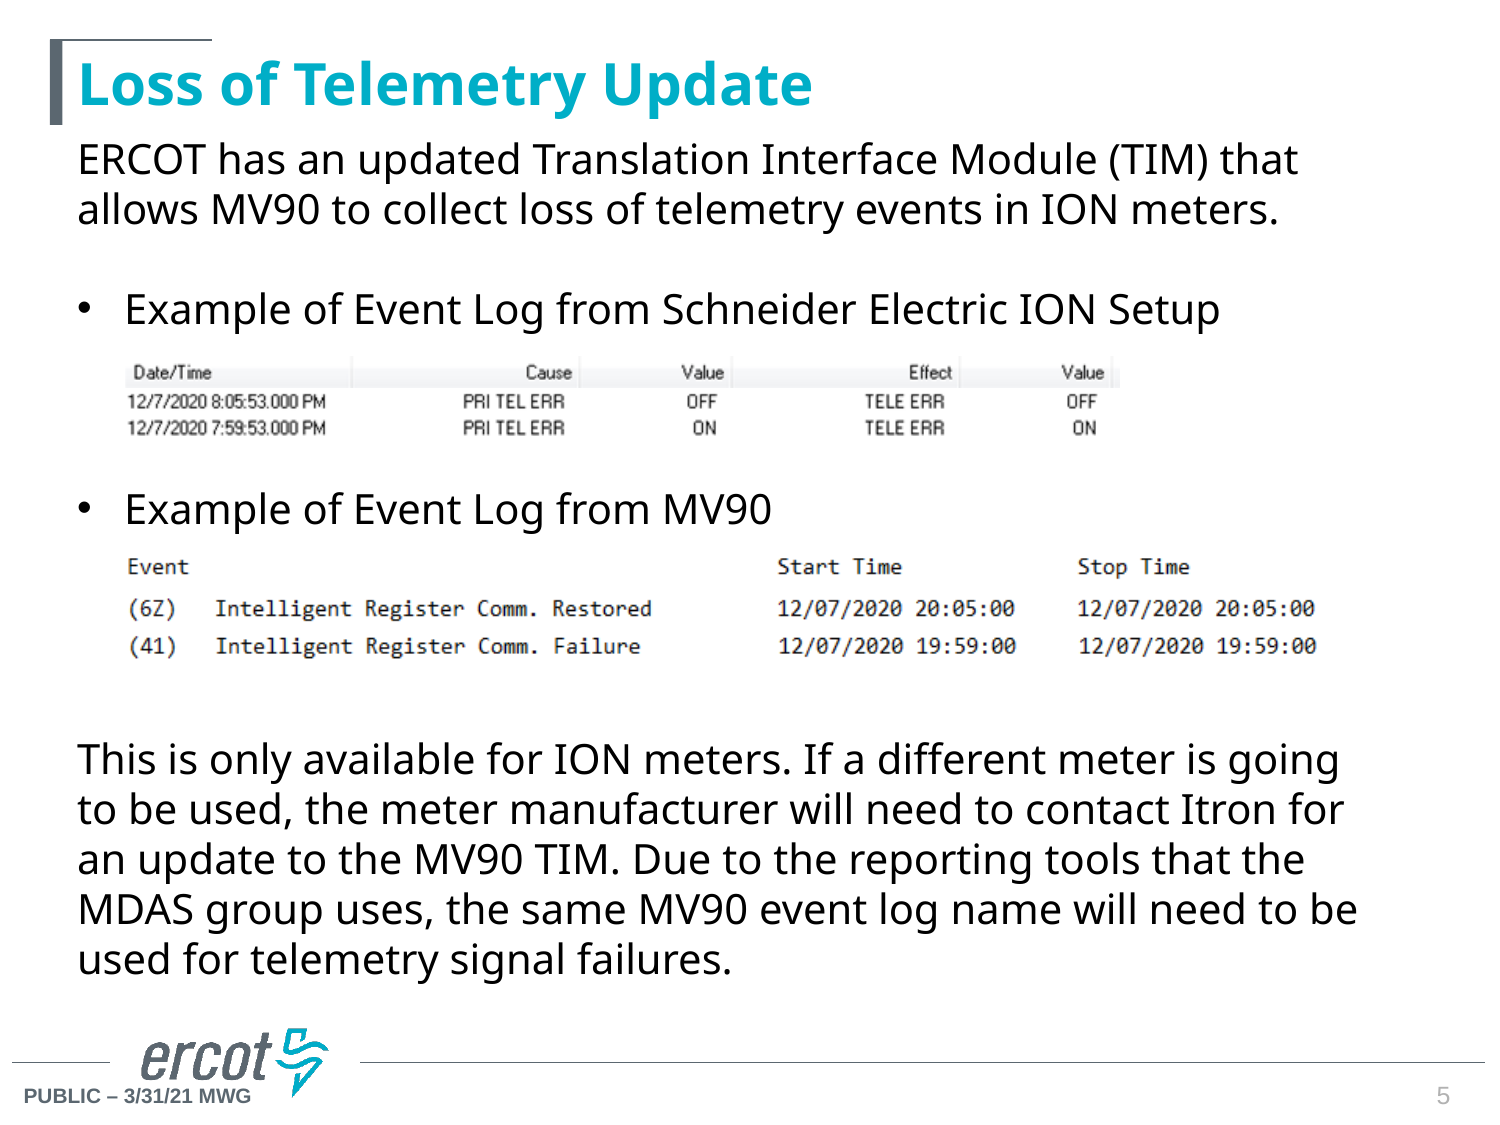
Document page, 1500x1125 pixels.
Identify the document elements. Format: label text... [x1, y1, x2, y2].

picture [128, 627, 1334, 666]
picture [137, 1024, 332, 1100]
title Loss of Telemetry Update [62, 39, 1450, 125]
picture [117, 593, 1338, 626]
picture [99, 546, 1290, 588]
picture [125, 355, 1122, 444]
slide_number 5 [1400, 1076, 1488, 1113]
text_box ERCOT has an updated Translation Interface Module (TIM) that allows MV90 to collect loss of telemetry events in ION meters. Example of Event Log from Schneider Electric ION Setup Example of Event Log from MV90 This is only available for ION meters. If a different meter is going to be used, the meter manufacturer will need to contact Itron for an update to the MV90 TIM. Due to the reporting tools that the MDAS group uses, the same MV90 event log name will need to be used for telemetry signal failures. [62, 125, 1400, 991]
